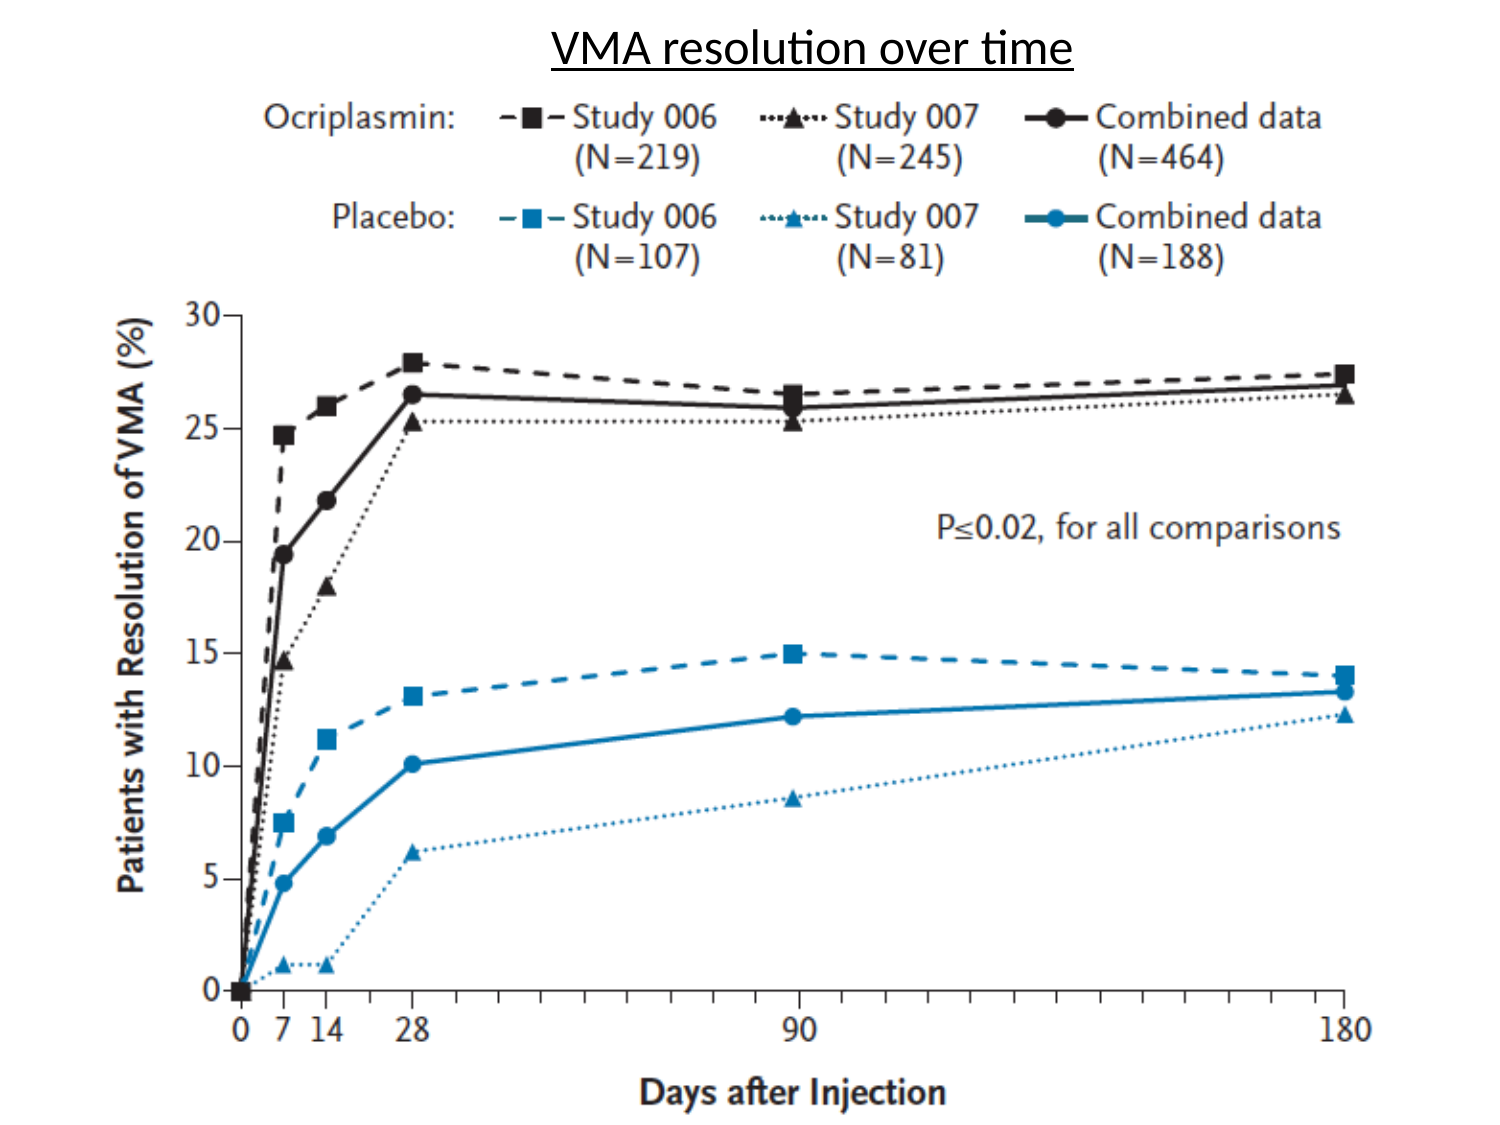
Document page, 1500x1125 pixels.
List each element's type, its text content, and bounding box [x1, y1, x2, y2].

text_box VMA resolution over time [536, 7, 1089, 81]
picture [80, 82, 1403, 1125]
